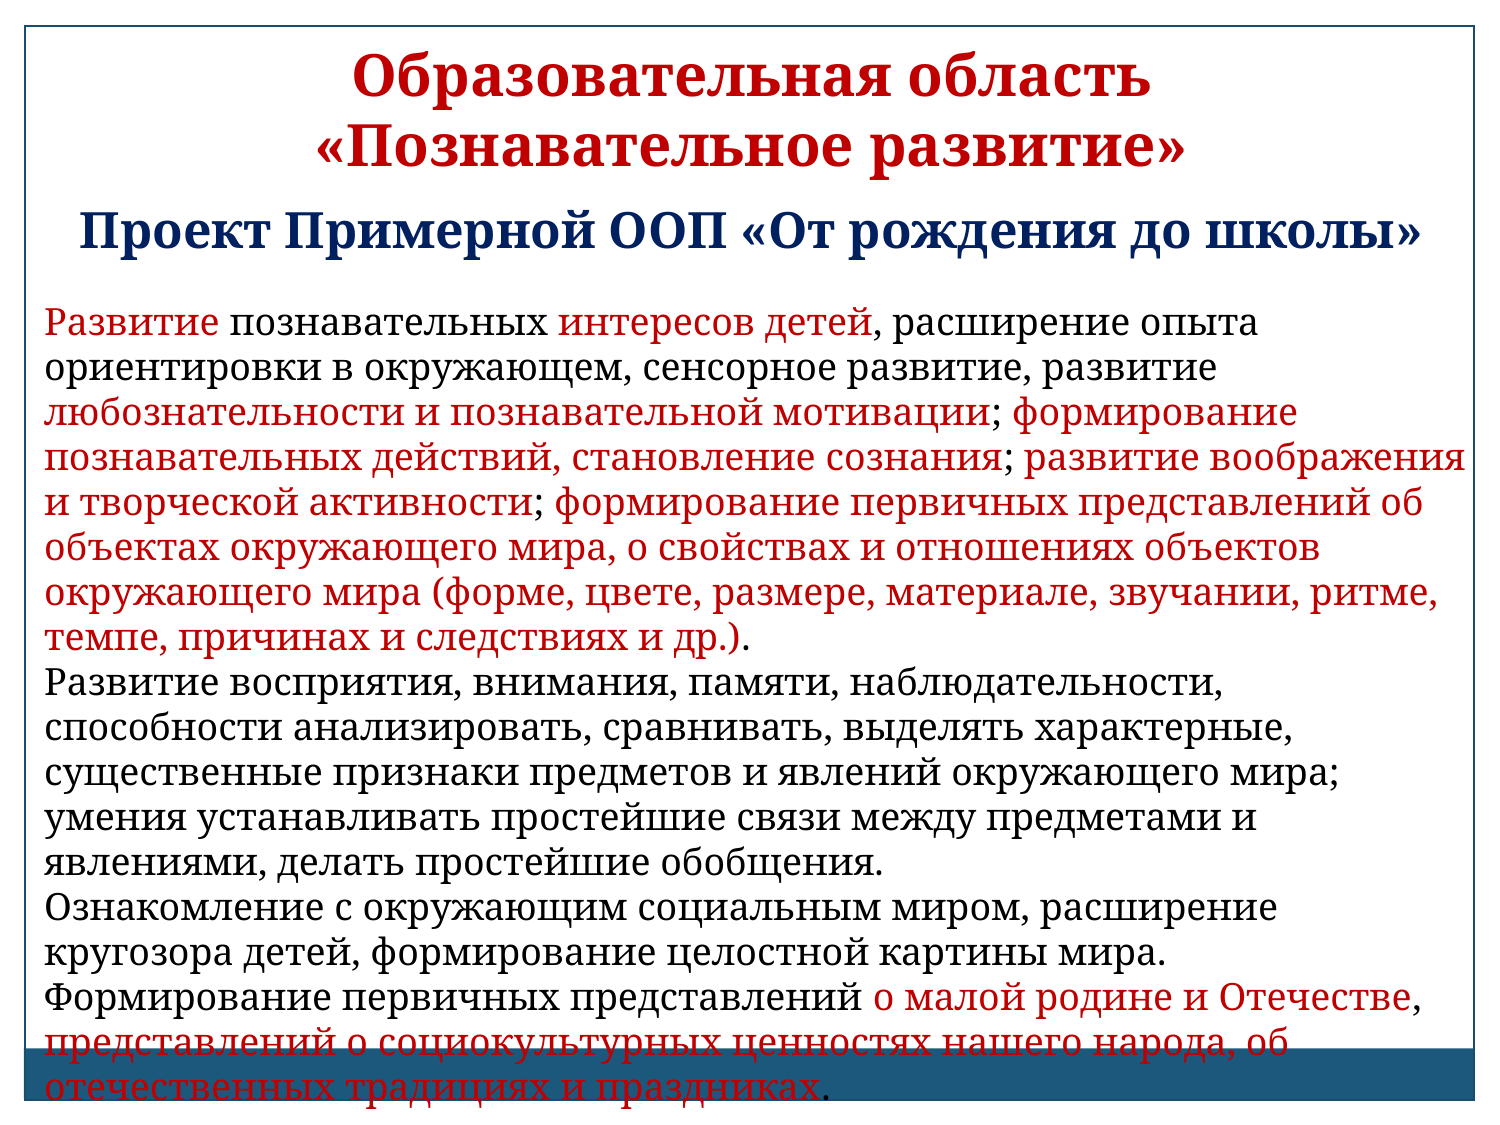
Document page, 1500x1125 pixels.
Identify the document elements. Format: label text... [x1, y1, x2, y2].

text_box Образовательная область «Познавательное развитие» [48, 30, 1454, 186]
text_box Проект Примерной ООП «От рождения до школы» [48, 191, 1454, 267]
text_box Развитие познавательных интересов детей, расширение опыта ориентировки в окружающем, сенсорное развитие, развитие любознательности и познавательной мотивации; формирование познавательных действий, становление сознания; развитие воображения и творческой активности; формирование первичных представлений об объектах окружающего мира, о свойствах и отношениях объектов окружающего мира (форме, цвете, размере, материале, звучании, ритме, темпе, причинах и следствиях и др.). Развитие восприятия, внимания, памяти, наблюдательности, способности анализировать, сравнивать, выделять характерные, существенные признаки предметов и явлений окружающего мира; умения устанавливать простейшие связи между предметами и явлениями, делать простейшие обобщения. Ознакомление с окружающим социальным миром, расширение кругозора детей, формирование целостной картины мира. Формирование первичных представлений о малой родине и Отечестве, представлений о социокультурных ценностях нашего народа, об отечественных традициях и праздниках. [29, 290, 1483, 1125]
